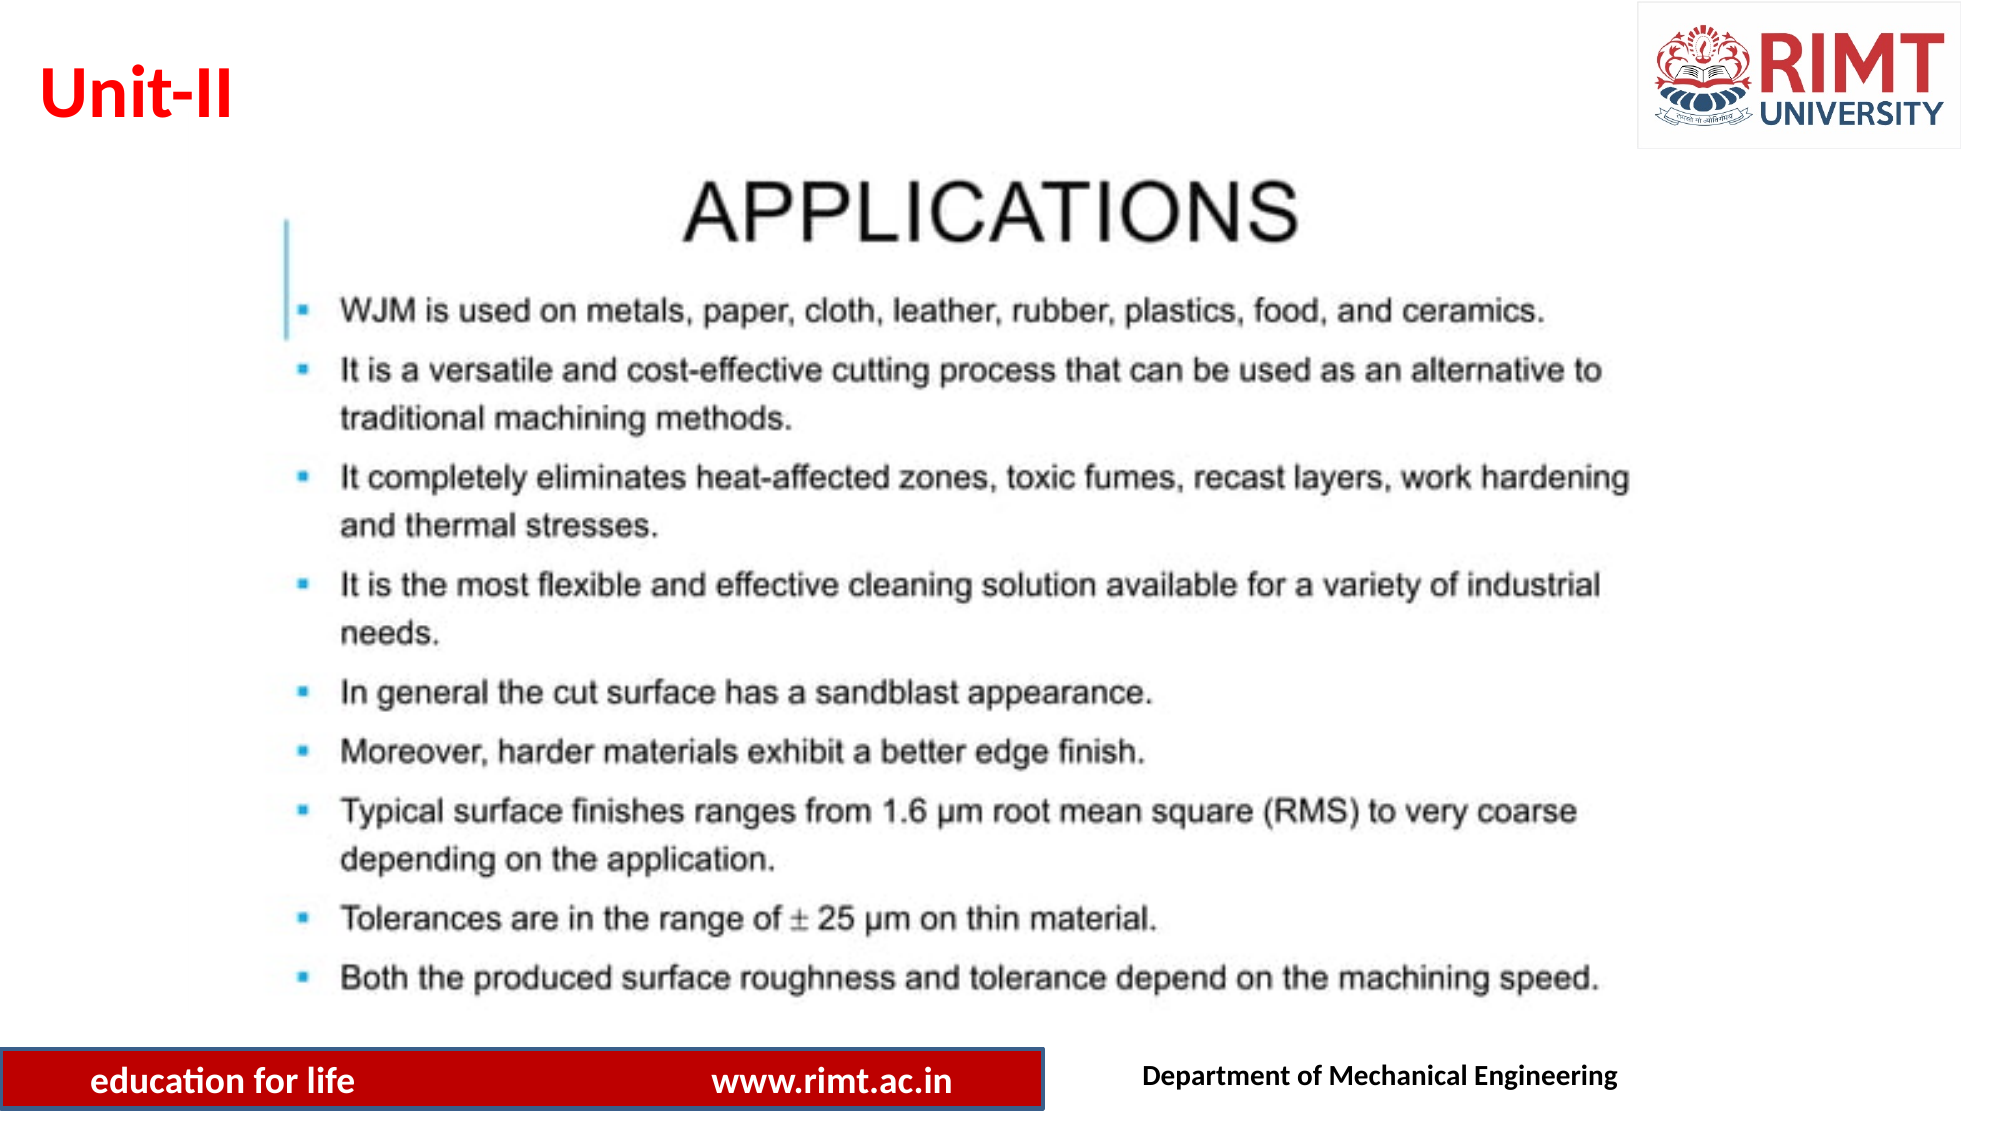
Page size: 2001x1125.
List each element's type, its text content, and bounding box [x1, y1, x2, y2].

text_box Unit-II [0, 0, 277, 177]
picture [187, 1, 1961, 1013]
text_box Department of Mechanical Engineering [1042, 1044, 1718, 1104]
text_box education for life www.rimt.ac.in [0, 1047, 1045, 1111]
